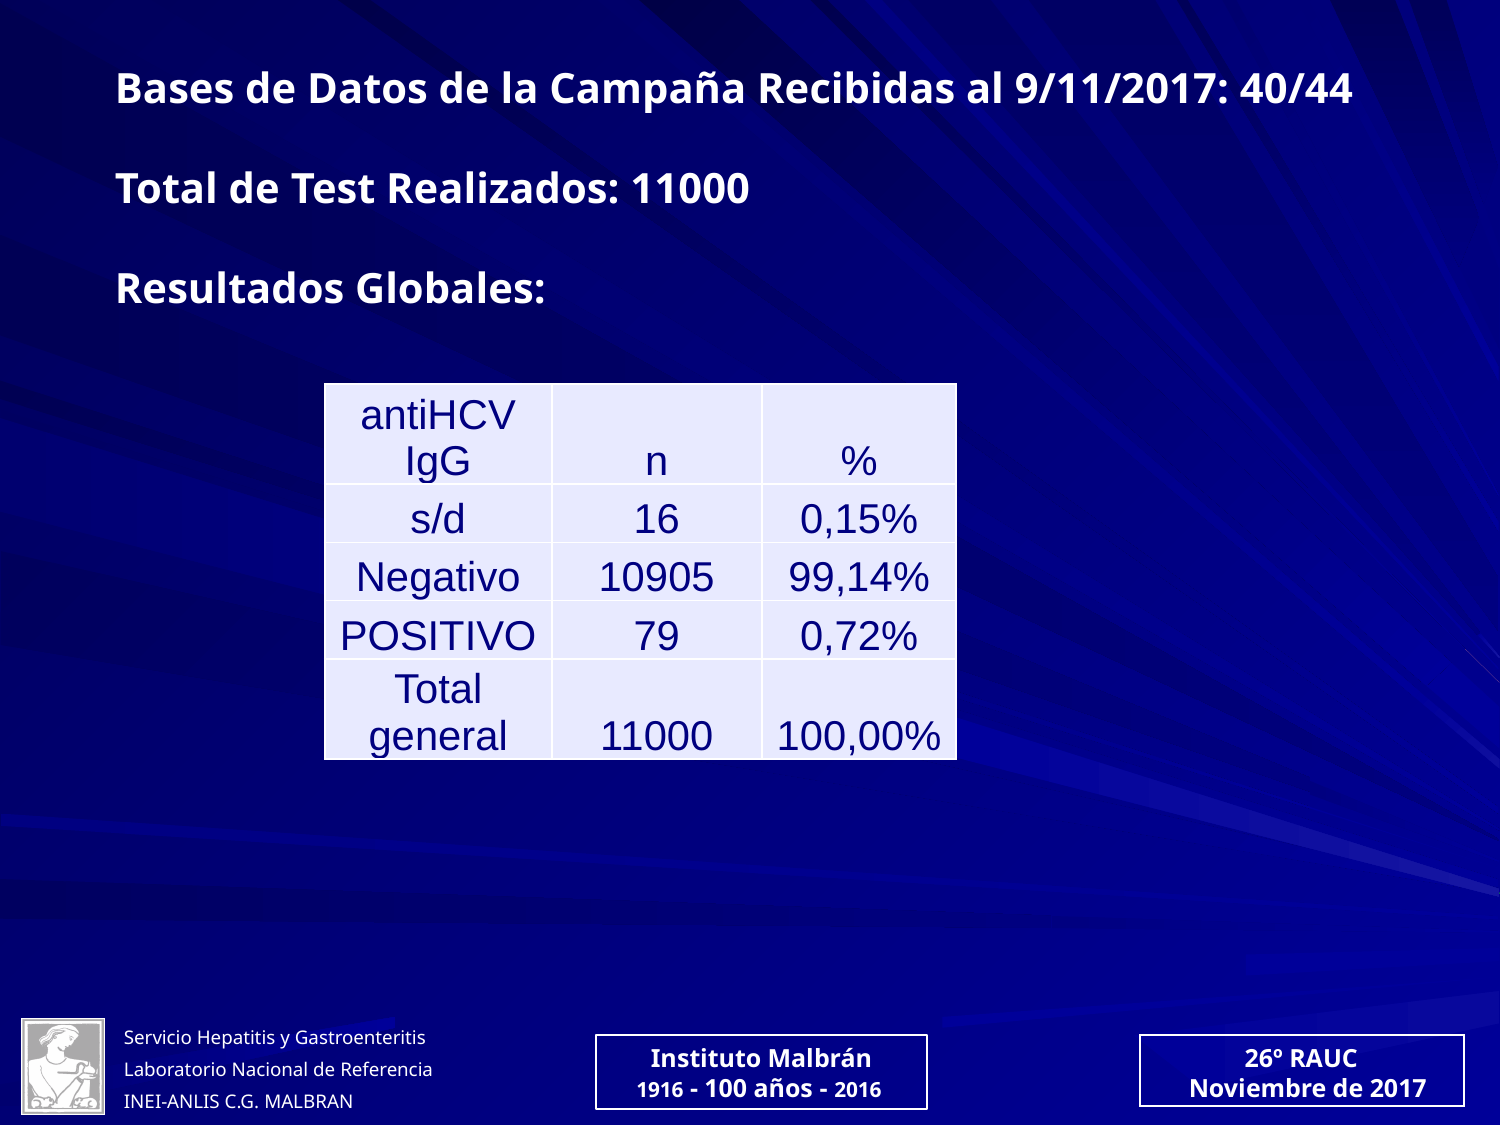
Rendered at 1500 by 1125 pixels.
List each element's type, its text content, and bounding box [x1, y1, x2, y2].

picture [21, 1018, 105, 1115]
table_cell 16 [553, 485, 761, 542]
table_cell 0,72% [763, 601, 955, 658]
table_header n [553, 385, 761, 483]
table_cell Total general [326, 660, 551, 758]
table_cell 11000 [553, 660, 761, 758]
table_cell s/d [326, 485, 551, 542]
table_header % [763, 385, 955, 483]
table_cell Negativo [326, 543, 551, 600]
table_cell 79 [553, 601, 761, 658]
table_header antiHCV IgG [326, 385, 551, 483]
table_cell POSITIVO [326, 601, 551, 658]
table_cell 0,15% [763, 485, 955, 542]
table_cell 100,00% [763, 660, 955, 758]
text_box Bases de Datos de la Campaña Recibidas al 9/11/2017: 40/44 Total de Test Realizados: 11000 Resultados Globales: [100, 54, 1376, 410]
table_cell 10905 [553, 543, 761, 600]
table_cell 99,14% [763, 543, 955, 600]
